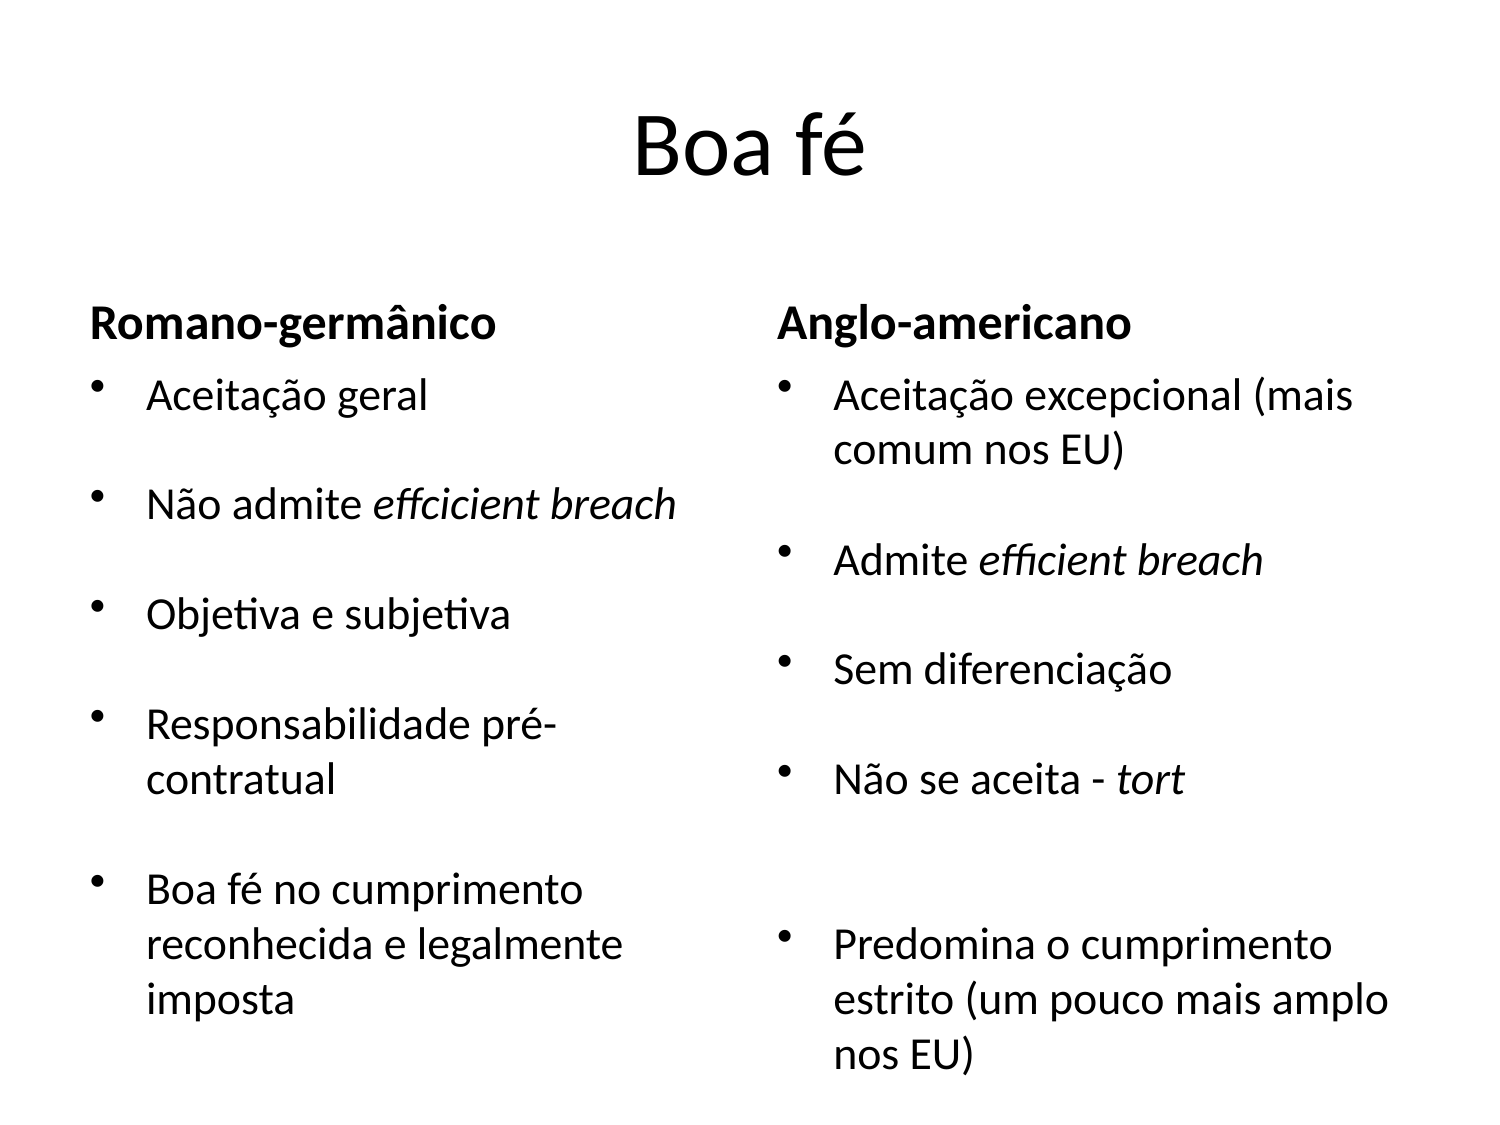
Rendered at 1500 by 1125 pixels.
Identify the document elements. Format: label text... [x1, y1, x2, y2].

list Aceitação geral Não admite effcicient breach Objetiva e subjetiva Responsabilidade pré-contratual Boa fé no cumprimento reconhecida e legalmente imposta [75, 356, 738, 1005]
list Anglo-americano [762, 251, 1425, 356]
list Aceitação excepcional (mais comum nos EU) Admite efficient breach Sem diferenciação Não se aceita - tort Predomina o cumprimento estrito (um pouco mais amplo nos EU) [762, 356, 1425, 1005]
list Romano-germânico [75, 251, 738, 356]
title Boa fé [75, 45, 1425, 233]
